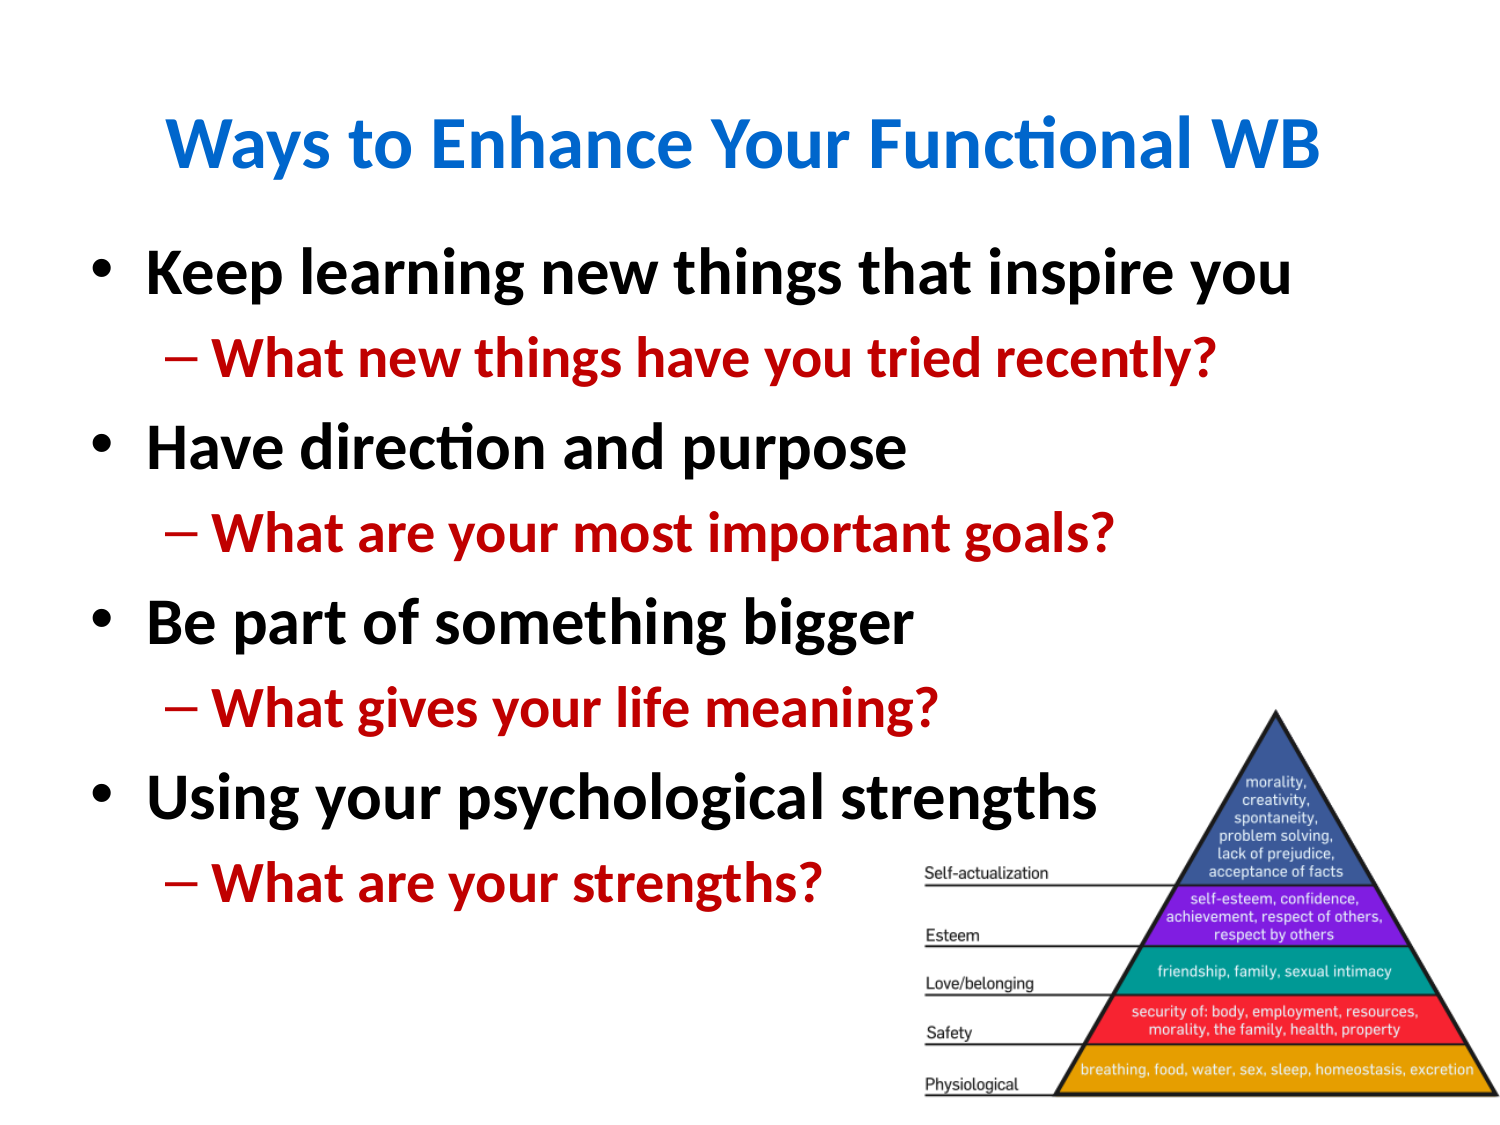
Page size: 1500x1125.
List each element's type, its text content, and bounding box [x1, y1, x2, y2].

title Ways to Enhance Your Functional WB [41, 45, 1447, 233]
picture [920, 692, 1500, 1125]
list Keep learning new things that inspire you What new things have you tried recently? Have direction and purpose What are your most important goals? Be part of something bigger What gives your life meaning? Using your psychological strengths What are your strengths? [75, 220, 1425, 1005]
